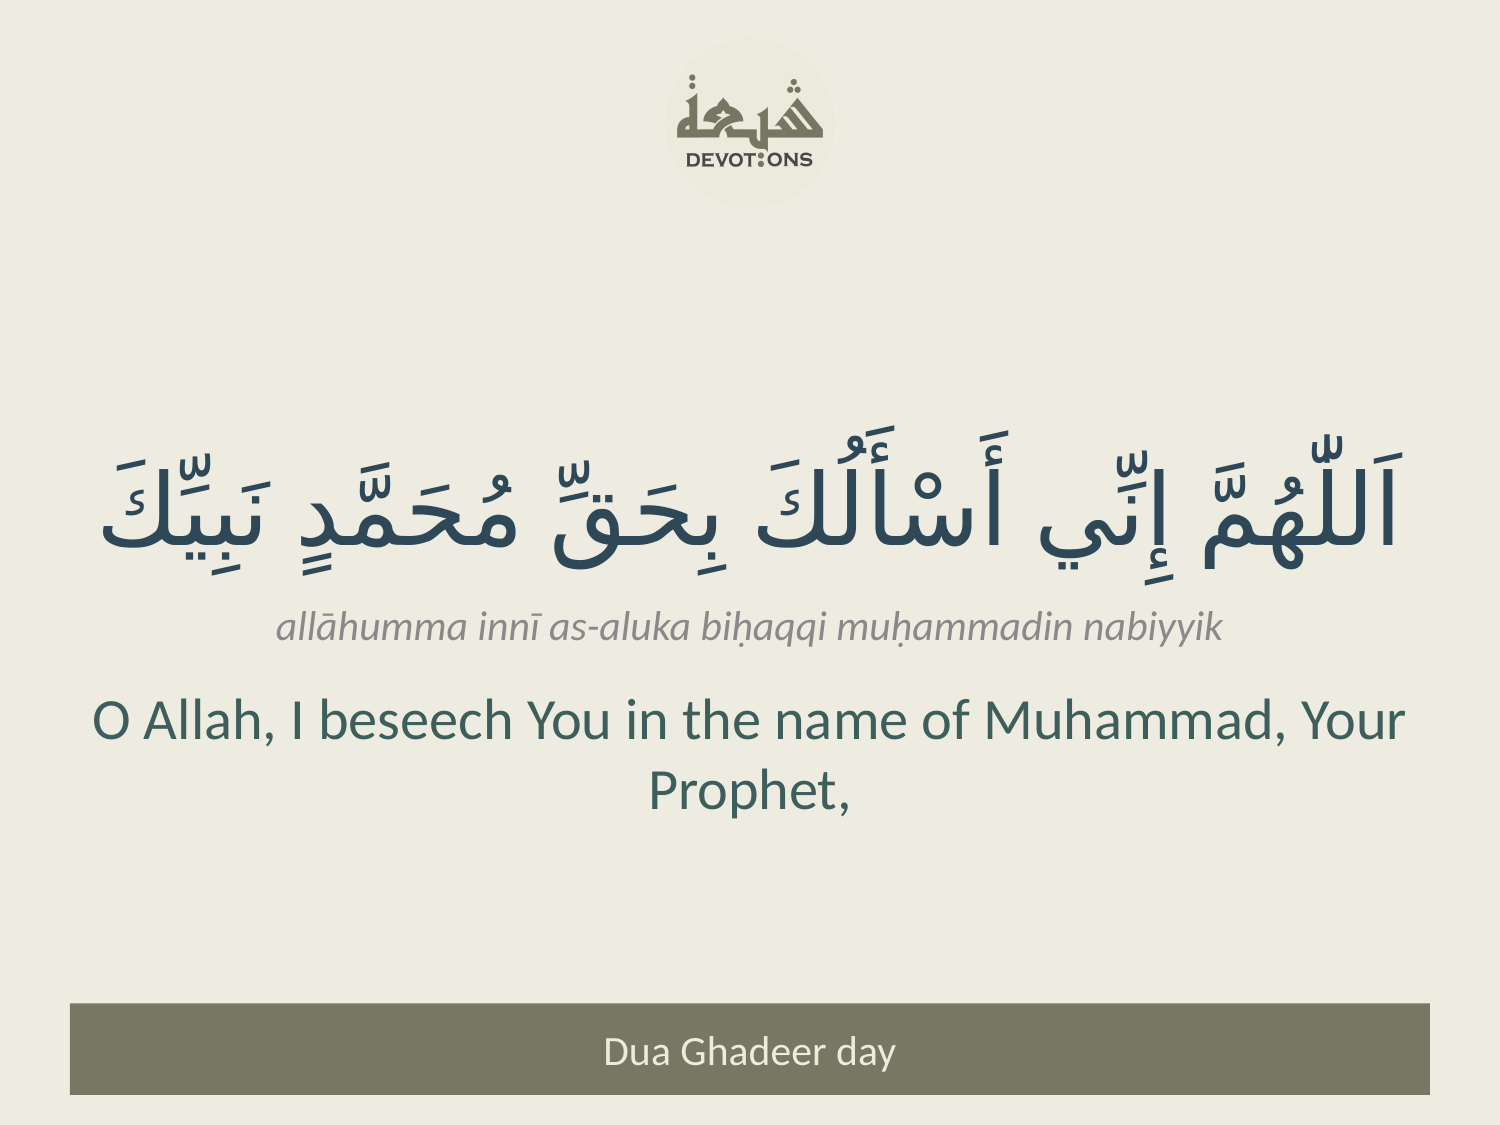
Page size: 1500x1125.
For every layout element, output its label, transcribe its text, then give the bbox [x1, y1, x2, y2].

list اَللّٰهُمَّ إِنِّي أَسْأَلُكَ بِحَقِّ مُحَمَّدٍ نَبِيِّكَ allāhumma innī as-aluka biḥaqqi muḥammadin nabiyyik O Allah, I beseech You in the name of Muhammad, Your Prophet, [69, 203, 1430, 1003]
list Dua Ghadeer day [69, 1003, 1430, 1095]
picture [656, 29, 844, 203]
